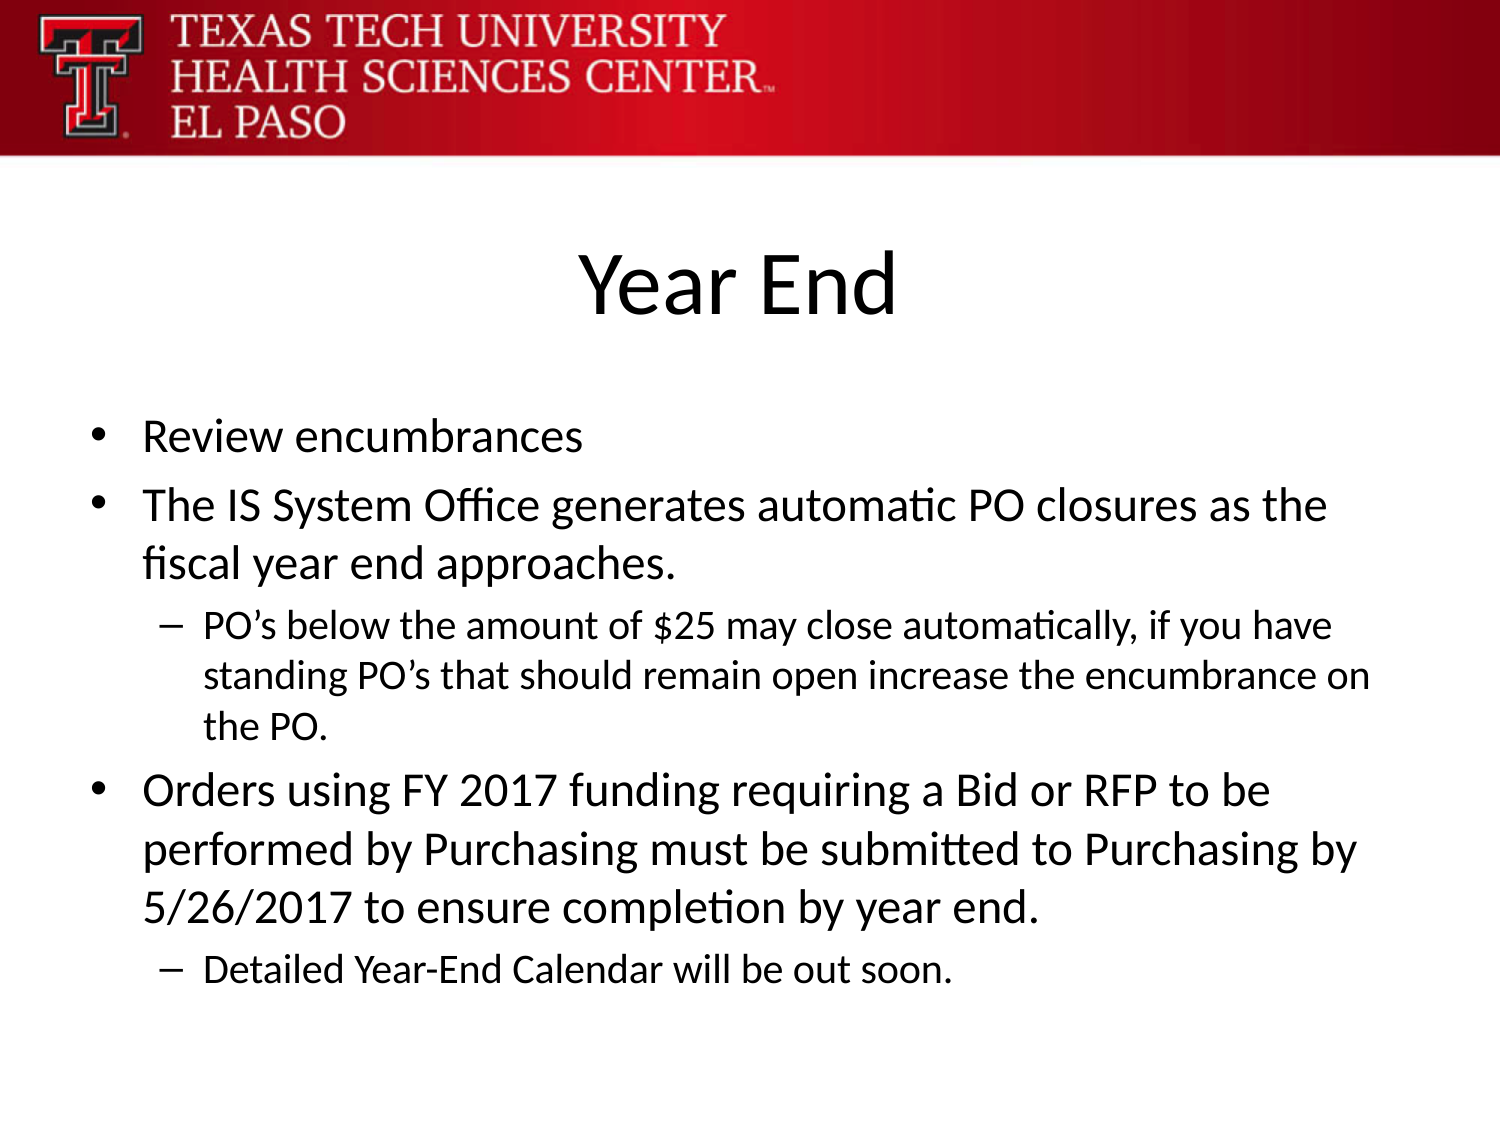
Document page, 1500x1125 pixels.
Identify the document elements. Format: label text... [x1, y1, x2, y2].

list Review encumbrances The IS System Office generates automatic PO closures as the fiscal year end approaches. PO’s below the amount of $25 may close automatically, if you have standing PO’s that should remain open increase the encumbrance on the PO. Orders using FY 2017 funding requiring a Bid or RFP to be performed by Purchasing must be submitted to Purchasing by 5/26/2017 to ensure completion by year end. Detailed Year-End Calendar will be out soon. [75, 396, 1425, 1005]
picture [0, 0, 1500, 1125]
title Year End [75, 183, 1425, 372]
